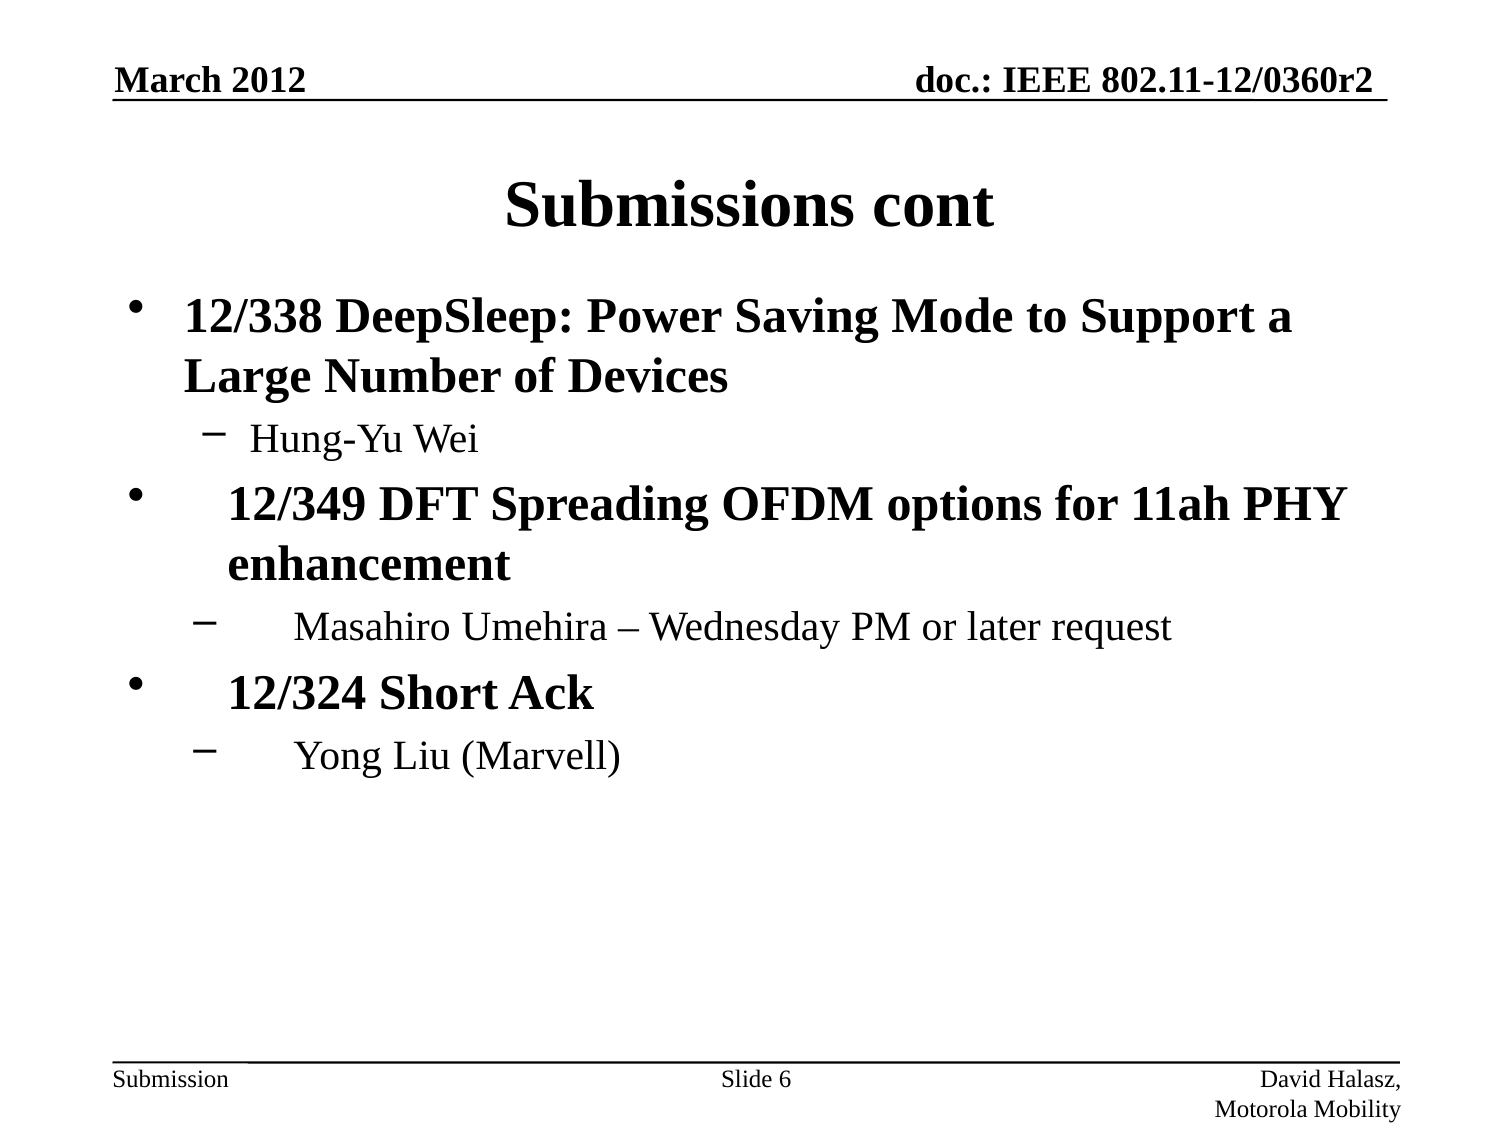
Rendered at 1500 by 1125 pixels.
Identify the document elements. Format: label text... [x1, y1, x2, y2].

list 12/338 DeepSleep: Power Saving Mode to Support a Large Number of Devices Hung-Yu Wei 12/349 DFT Spreading OFDM options for 11ah PHY enhancement Masahiro Umehira – Wednesday PM or later request 12/324 Short Ack Yong Liu (Marvell) [112, 274, 1388, 951]
footer David Halasz, Motorola Mobility [1185, 1061, 1402, 1093]
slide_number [114, 54, 333, 101]
title Submissions cont [112, 112, 1388, 274]
slide_number Slide 6 [712, 1061, 800, 1093]
